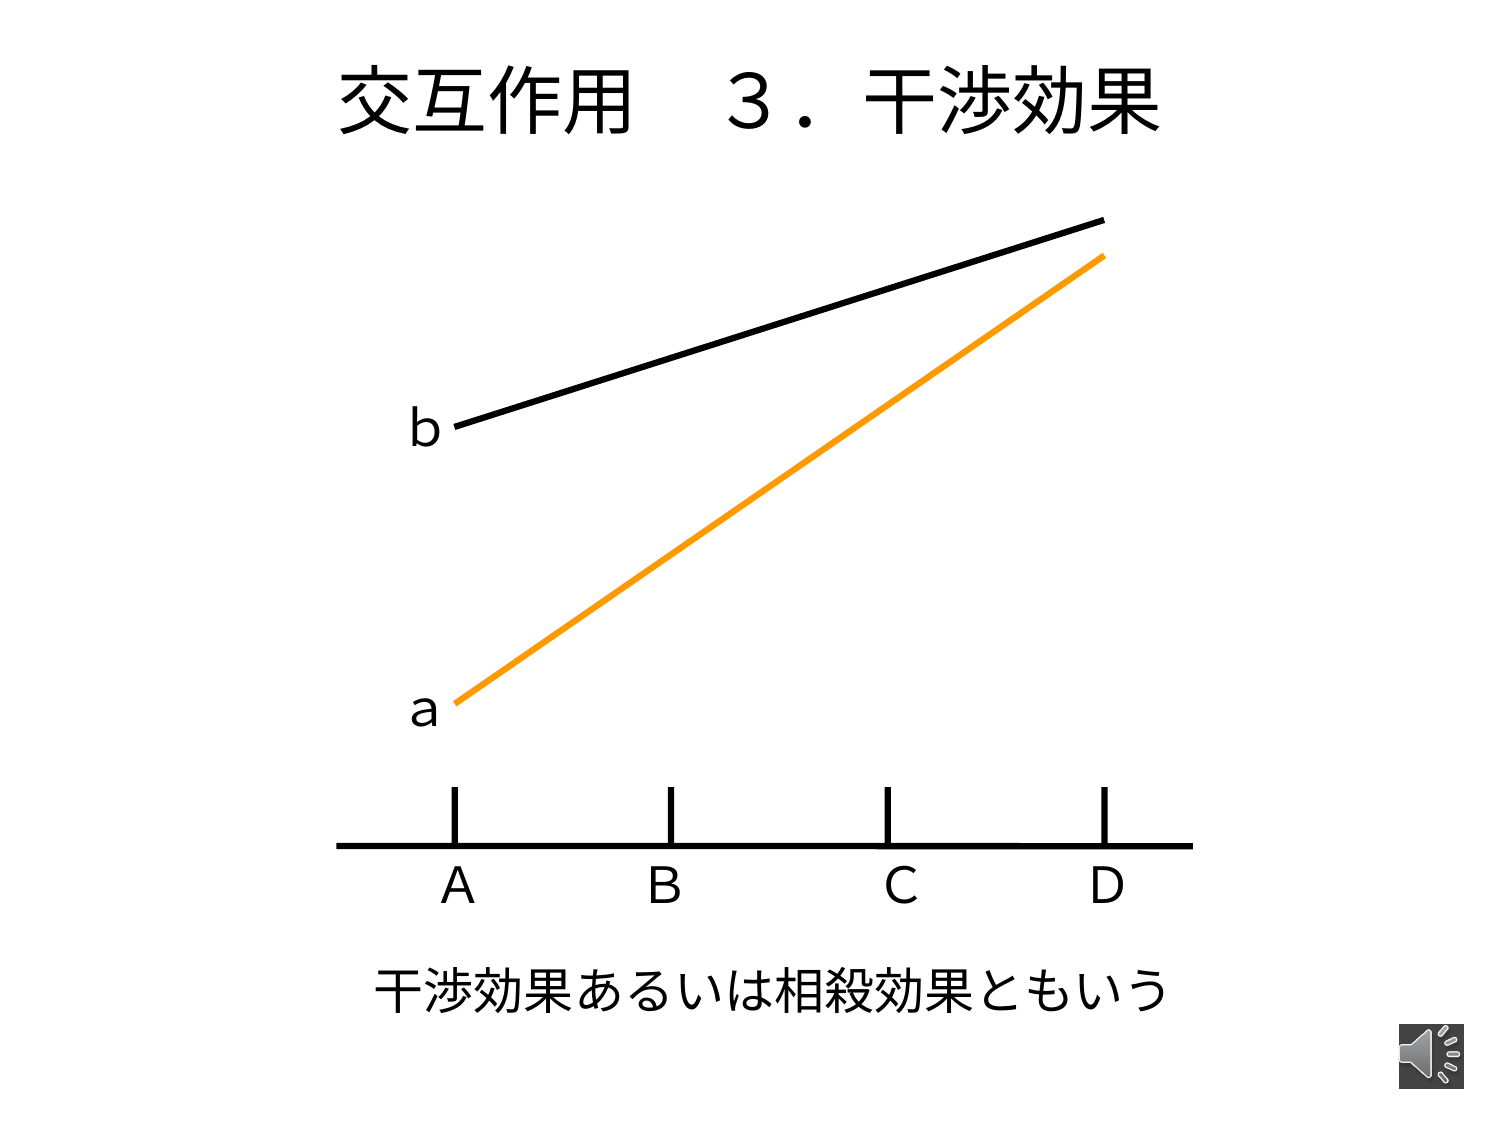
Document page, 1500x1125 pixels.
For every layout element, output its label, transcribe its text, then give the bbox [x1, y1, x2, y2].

text_box Ｄ [1068, 846, 1148, 921]
text_box Ｂ [624, 846, 705, 921]
text_box Ｃ [862, 846, 942, 921]
picture [1397, 1022, 1465, 1090]
title 交互作用 ３．干渉効果 [75, 45, 1425, 153]
text_box ｂ [385, 389, 466, 465]
text_box 干渉効果あるいは相殺効果ともいう [359, 952, 1188, 1027]
text_box ａ [385, 668, 465, 744]
text_box Ａ [418, 846, 498, 921]
